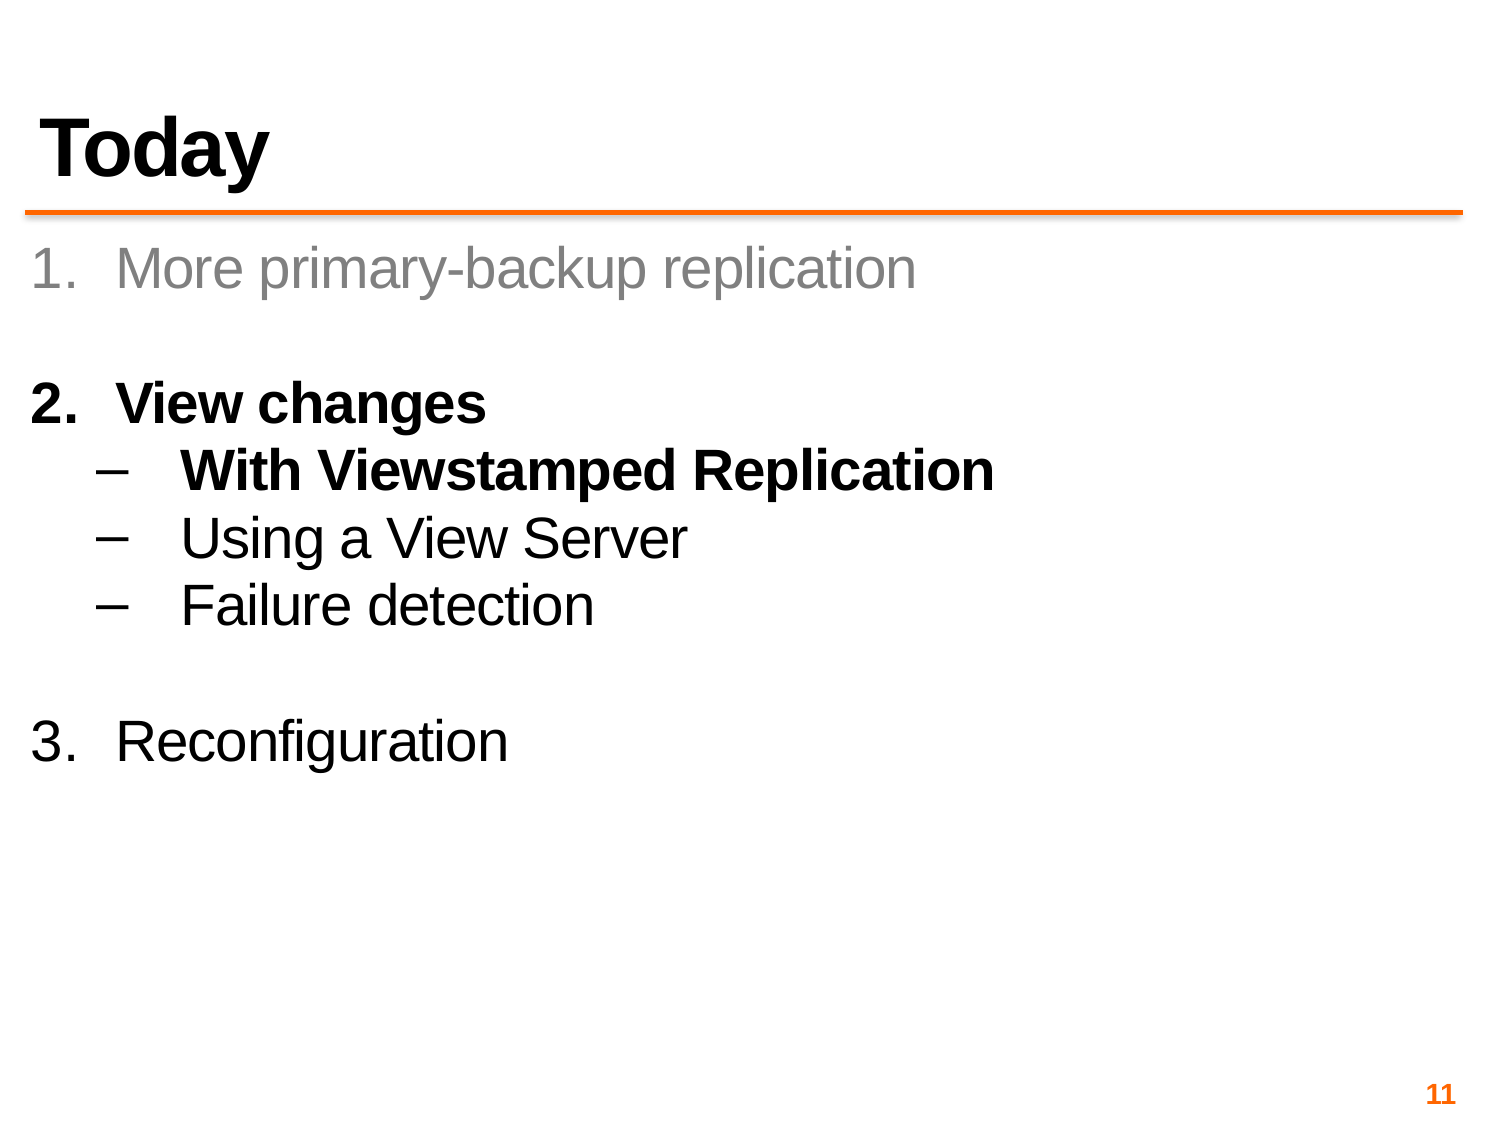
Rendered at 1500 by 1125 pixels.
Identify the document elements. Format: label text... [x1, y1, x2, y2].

title Today [24, 24, 1463, 201]
slide_number 11 [1112, 1074, 1463, 1110]
list More primary-backup replication View changes With Viewstamped Replication Using a View Server Failure detection Reconfiguration [24, 237, 1463, 1063]
